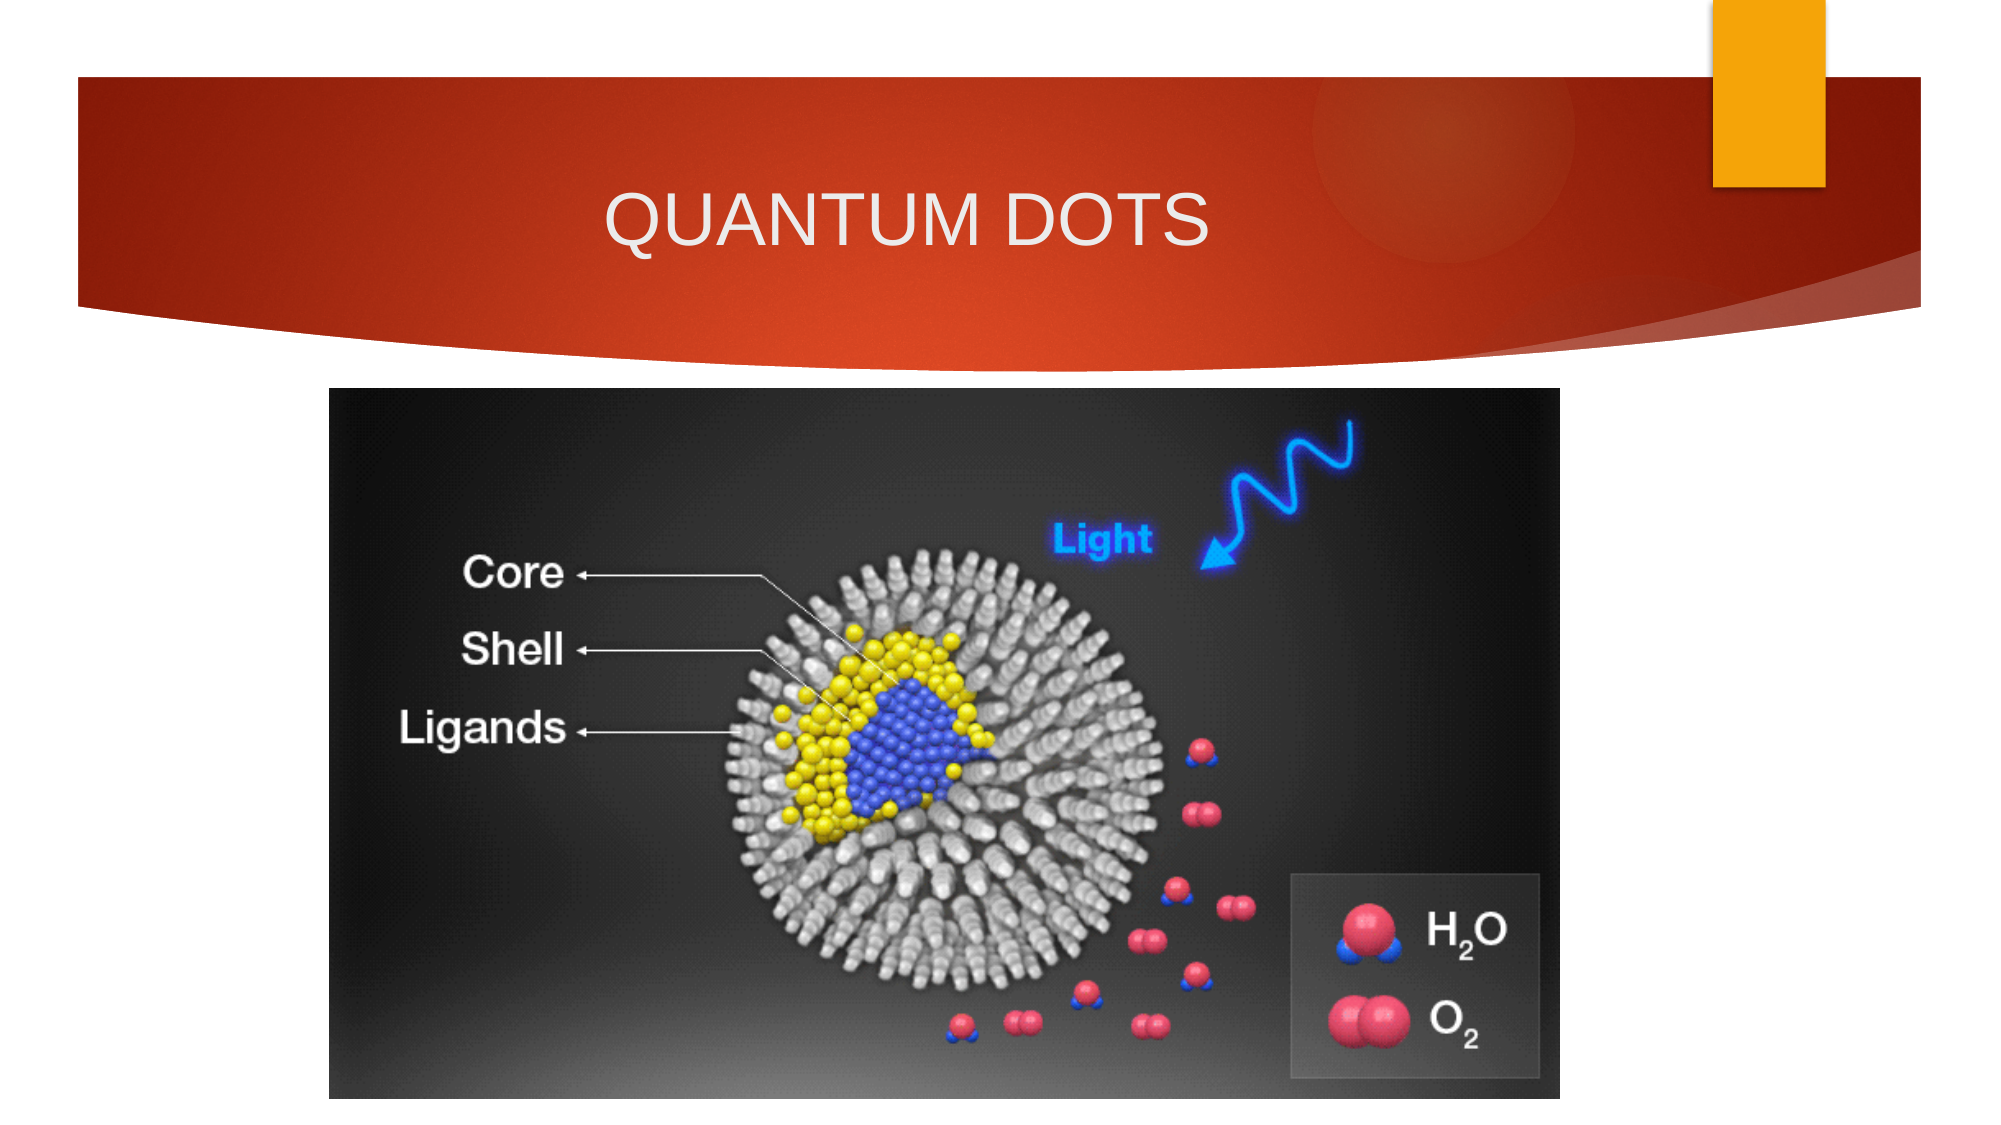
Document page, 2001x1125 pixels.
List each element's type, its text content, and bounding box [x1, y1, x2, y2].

picture [329, 387, 1560, 1099]
title QUANTUM DOTS [189, 155, 1627, 275]
